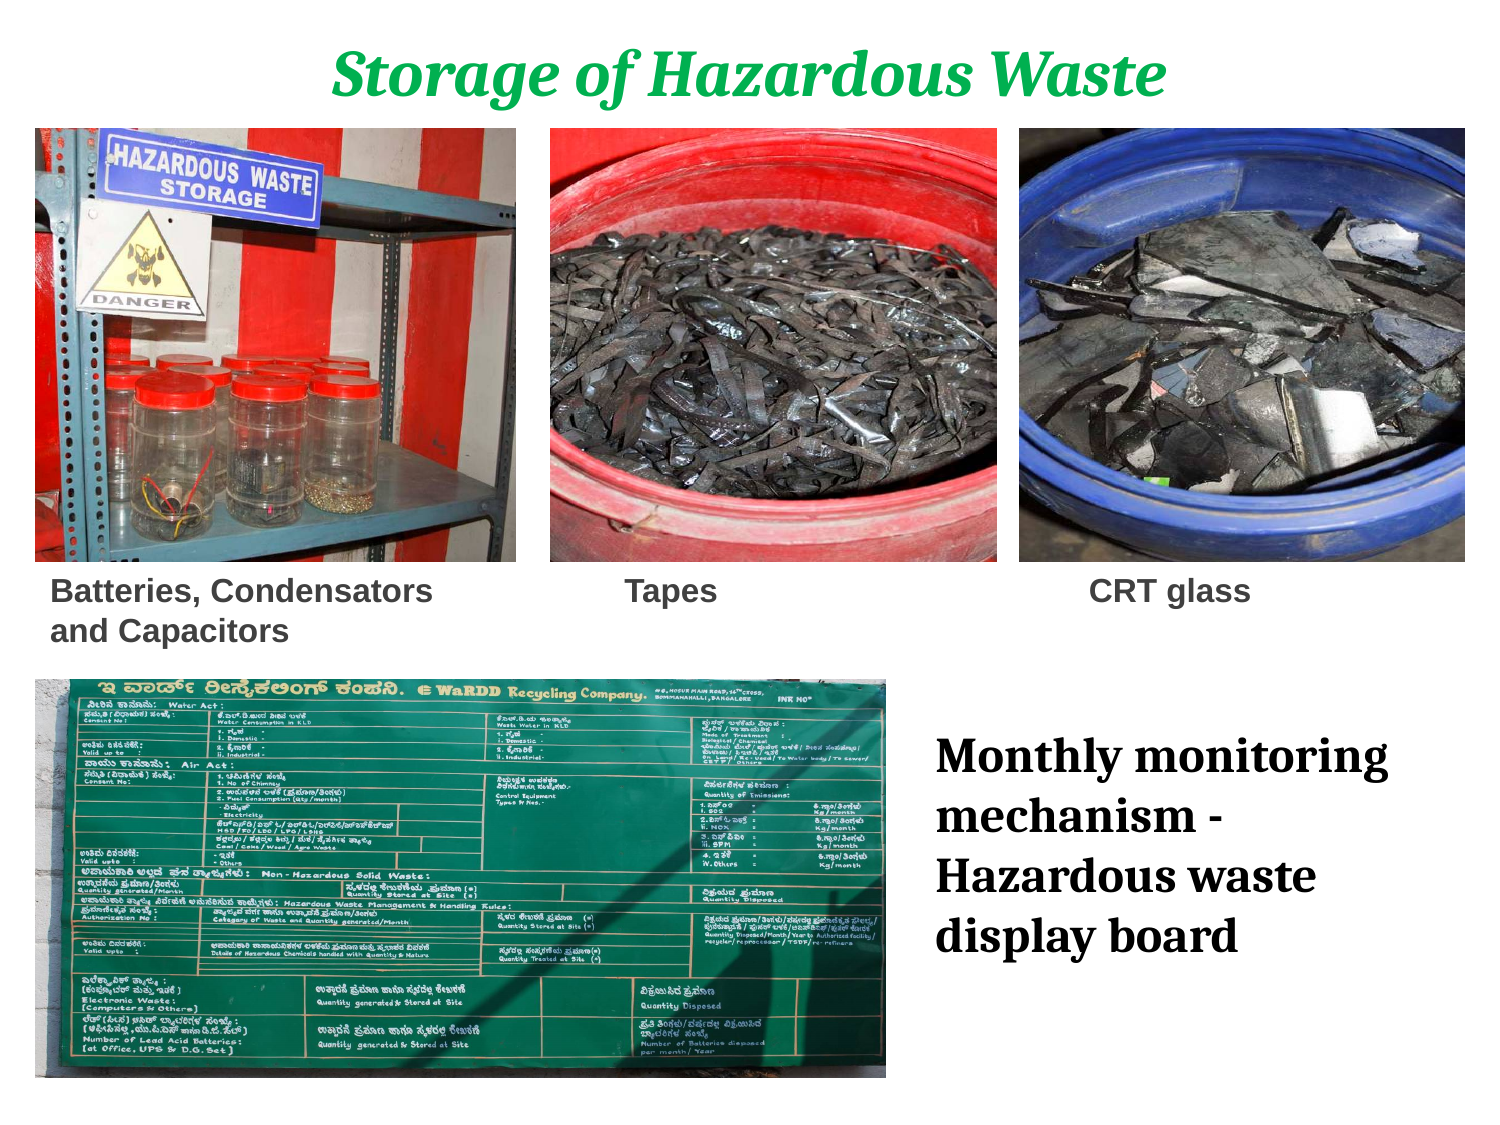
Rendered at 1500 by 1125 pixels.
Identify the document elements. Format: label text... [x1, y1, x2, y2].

text_box CRT glass [1073, 570, 1412, 617]
picture [550, 128, 997, 562]
picture [34, 128, 516, 562]
text_box Tapes [609, 570, 947, 617]
picture [34, 679, 886, 1079]
text_box Monthly monitoring mechanism - Hazardous waste display board [920, 703, 1465, 1043]
text_box Storage of Hazardous Waste [35, 38, 1465, 102]
picture [1019, 128, 1466, 562]
text_box Batteries, Condensators and Capacitors [35, 569, 516, 658]
